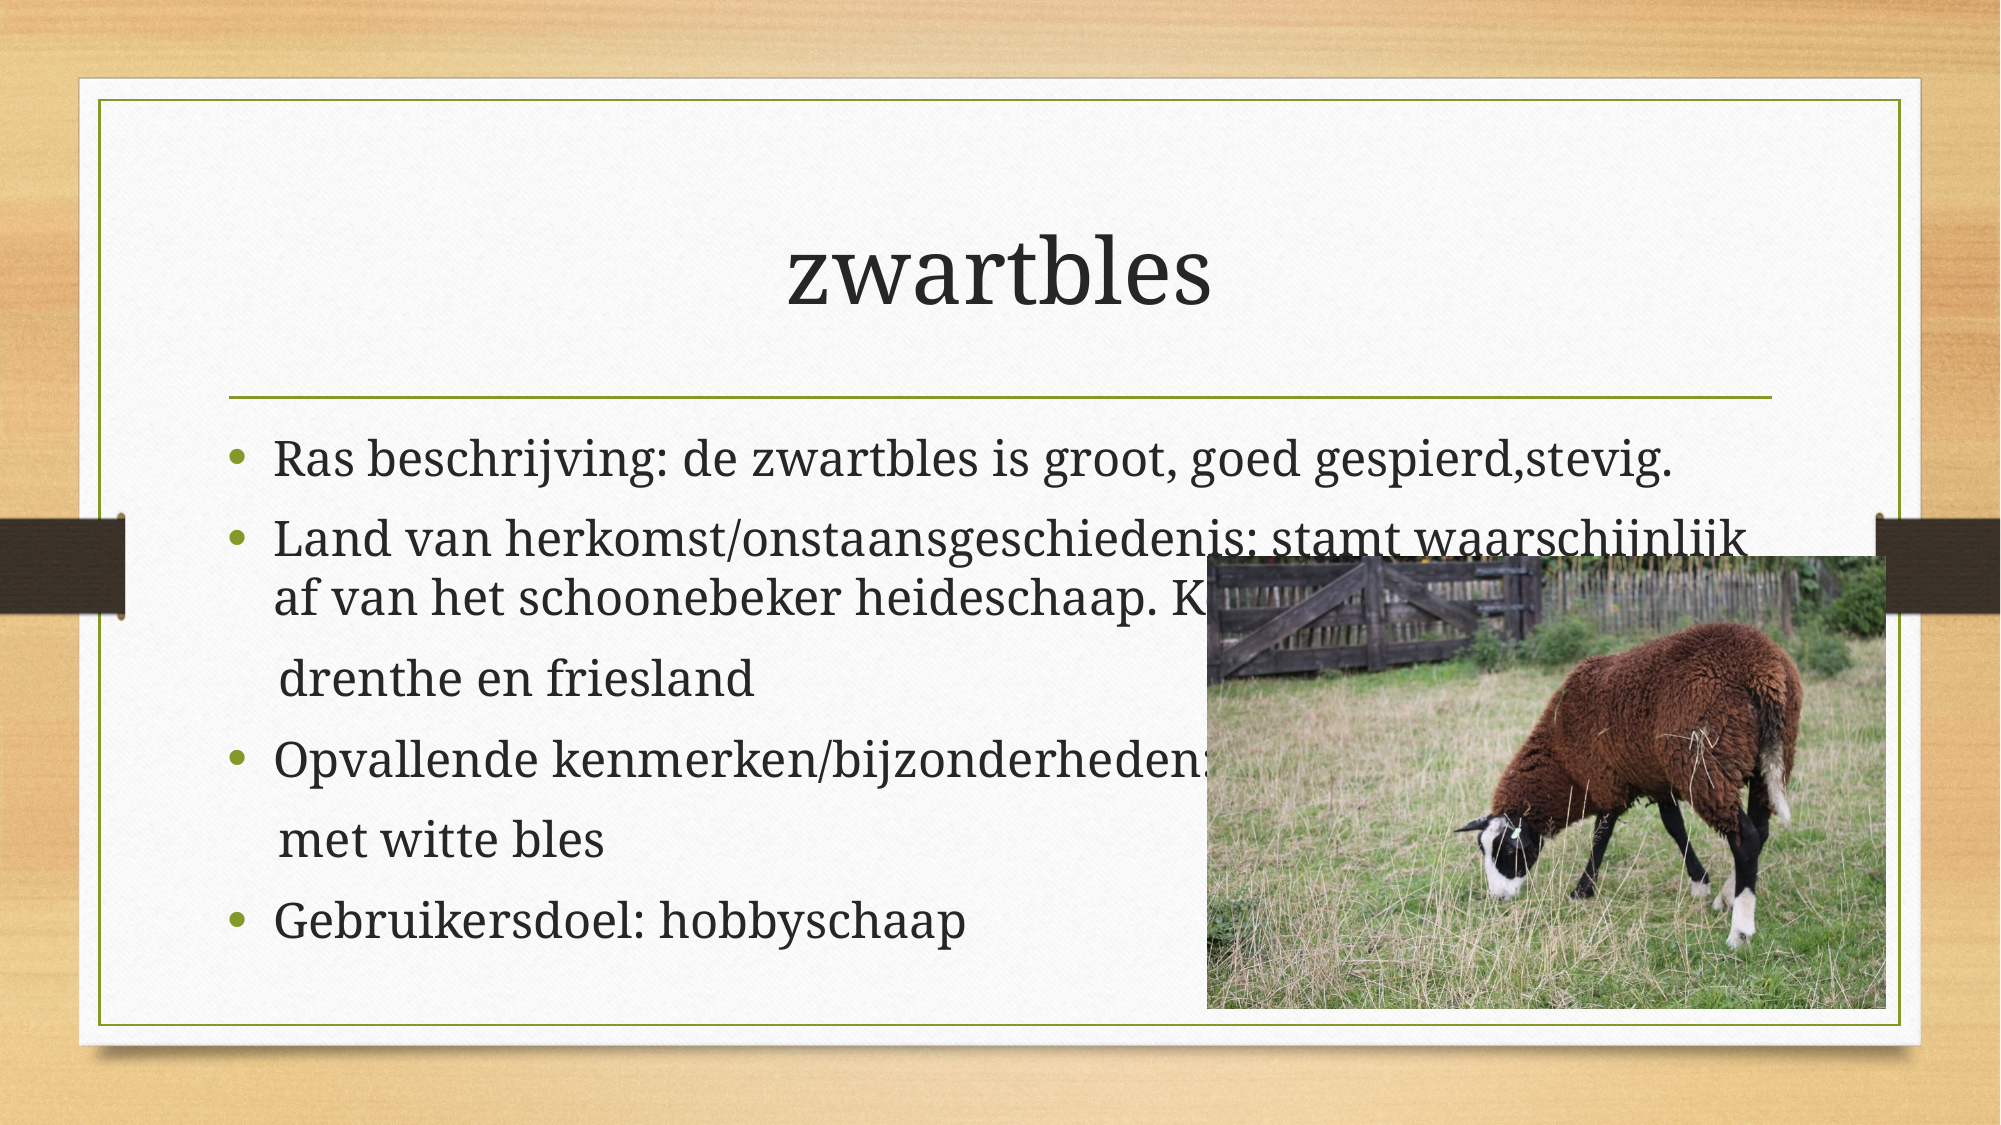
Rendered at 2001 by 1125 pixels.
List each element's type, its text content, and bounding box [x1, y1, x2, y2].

title zwartbles [212, 161, 1788, 375]
list Ras beschrijving: de zwartbles is groot, goed gespierd,stevig. Land van herkomst/onstaansgeschiedenis: stamt waarschijnlijk af van het schoonebeker heideschaap. Komt voor in drenthe en friesland Opvallende kenmerken/bijzonderheden: zwart met witte bles Gebruikersdoel: hobbyschaap [212, 419, 1788, 964]
picture [0, 0, 2001, 1125]
